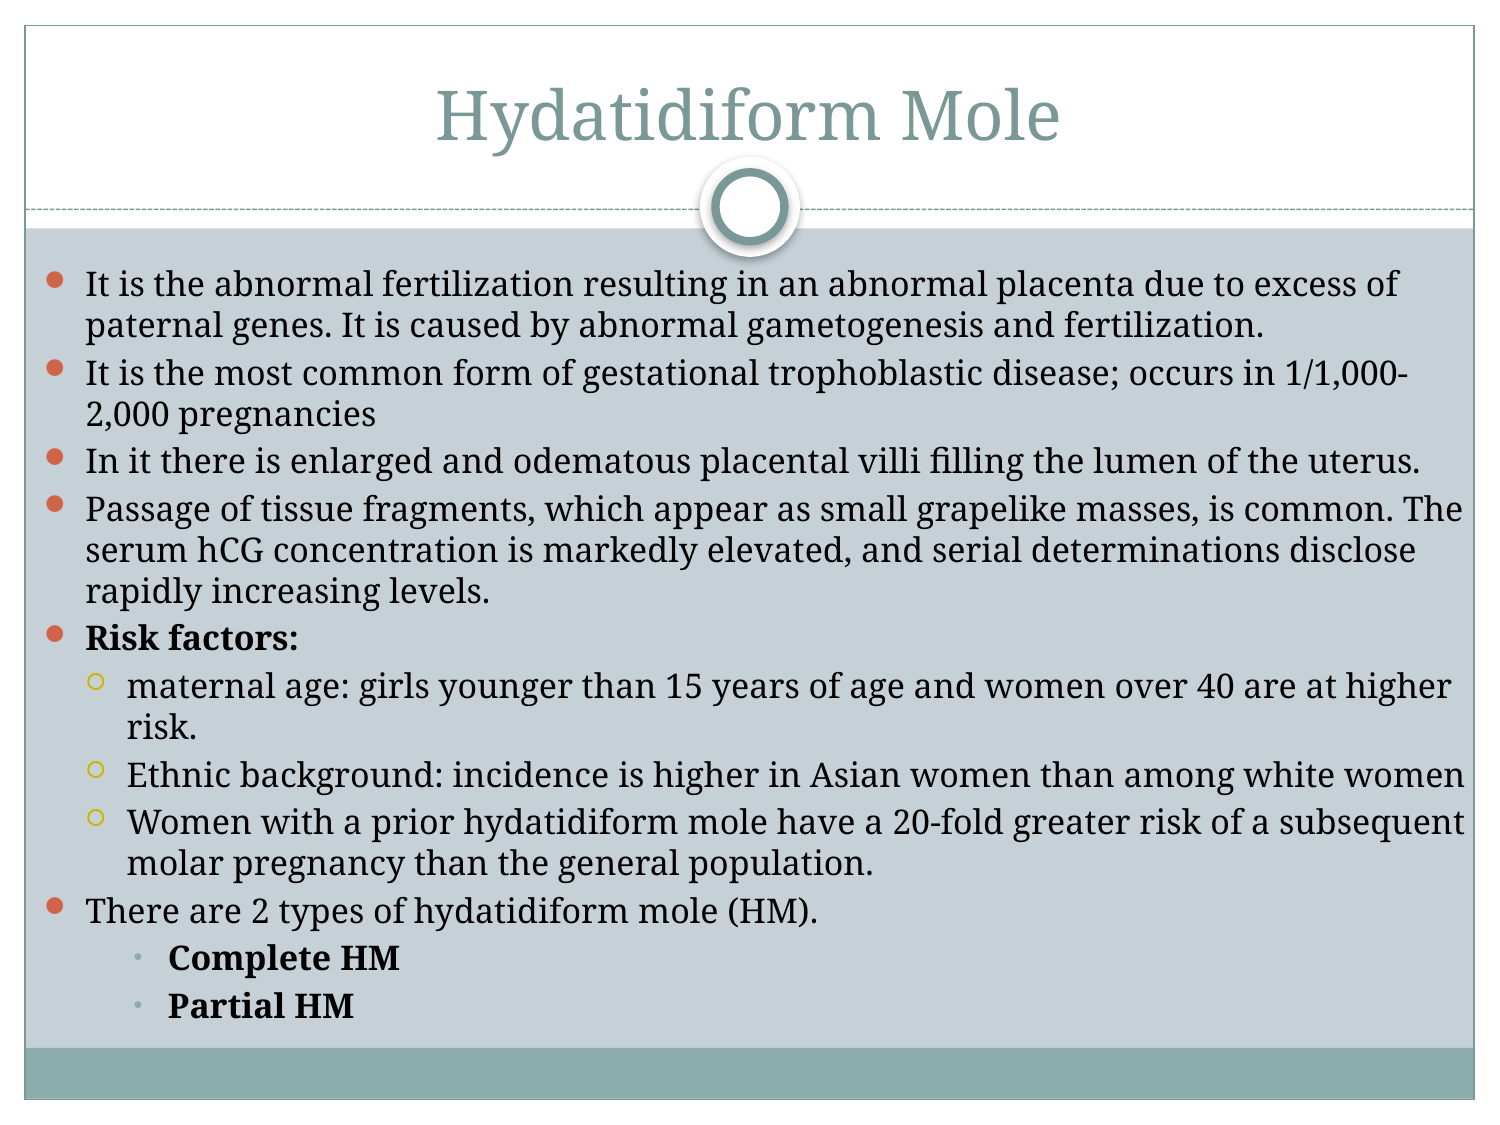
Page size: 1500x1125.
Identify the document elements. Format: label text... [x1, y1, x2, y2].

list It is the abnormal fertilization resulting in an abnormal placenta due to excess of paternal genes. It is caused by abnormal gametogenesis and fertilization. It is the most common form of gestational trophoblastic disease; occurs in 1/1,000-2,000 pregnancies In it there is enlarged and odematous placental villi filling the lumen of the uterus. Passage of tissue fragments, which appear as small grapelike masses, is common. The serum hCG concentration is markedly elevated, and serial determinations disclose rapidly increasing levels. Risk factors: maternal age: girls younger than 15 years of age and women over 40 are at higher risk. Ethnic background: incidence is higher in Asian women than among white women Women with a prior hydatidiform mole have a 20-fold greater risk of a subsequent molar pregnancy than the general population. There are 2 types of hydatidiform mole (HM). Complete HM Partial HM [29, 255, 1483, 1059]
title Hydatidiform Mole [49, 37, 1450, 162]
